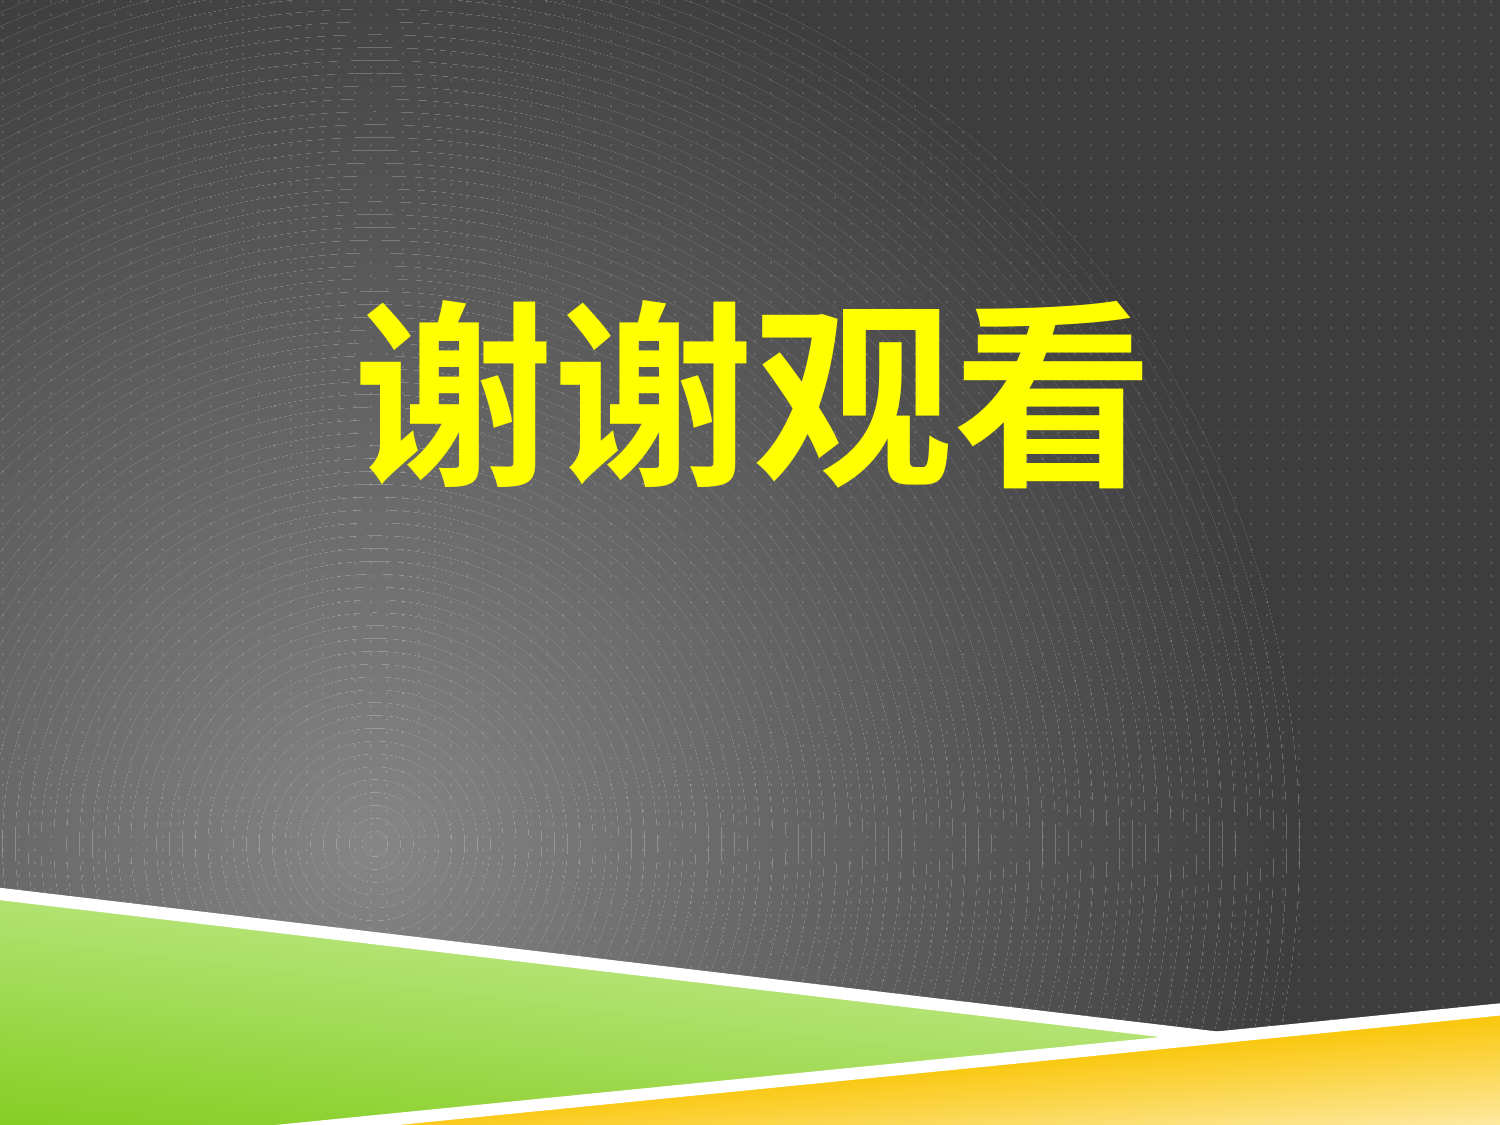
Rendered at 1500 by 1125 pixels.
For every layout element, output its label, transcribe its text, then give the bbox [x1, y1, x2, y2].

list 谢谢观看 [112, 262, 1388, 875]
